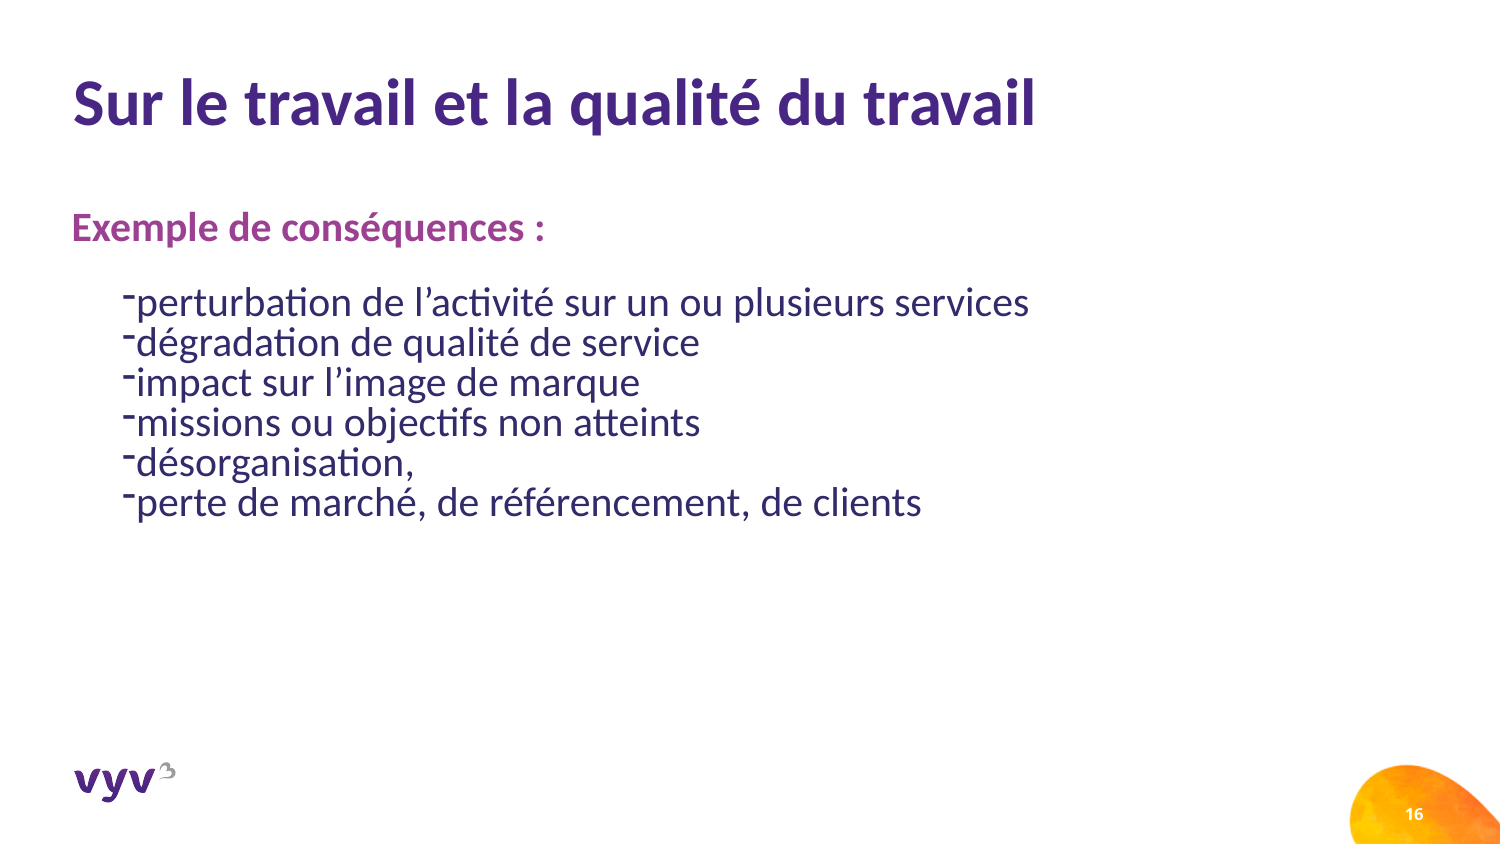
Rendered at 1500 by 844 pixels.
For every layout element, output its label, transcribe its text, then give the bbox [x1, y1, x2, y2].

list Exemple de conséquences : perturbation de l’activité sur un ou plusieurs services dégradation de qualité de service impact sur l’image de marque missions ou objectifs non atteints désorganisation, perte de marché, de référencement, de clients [71, 138, 1422, 660]
slide_number 16 [1358, 781, 1424, 827]
title Sur le travail et la qualité du travail [73, 73, 1422, 138]
picture [1347, 762, 1500, 844]
picture [63, 752, 186, 809]
